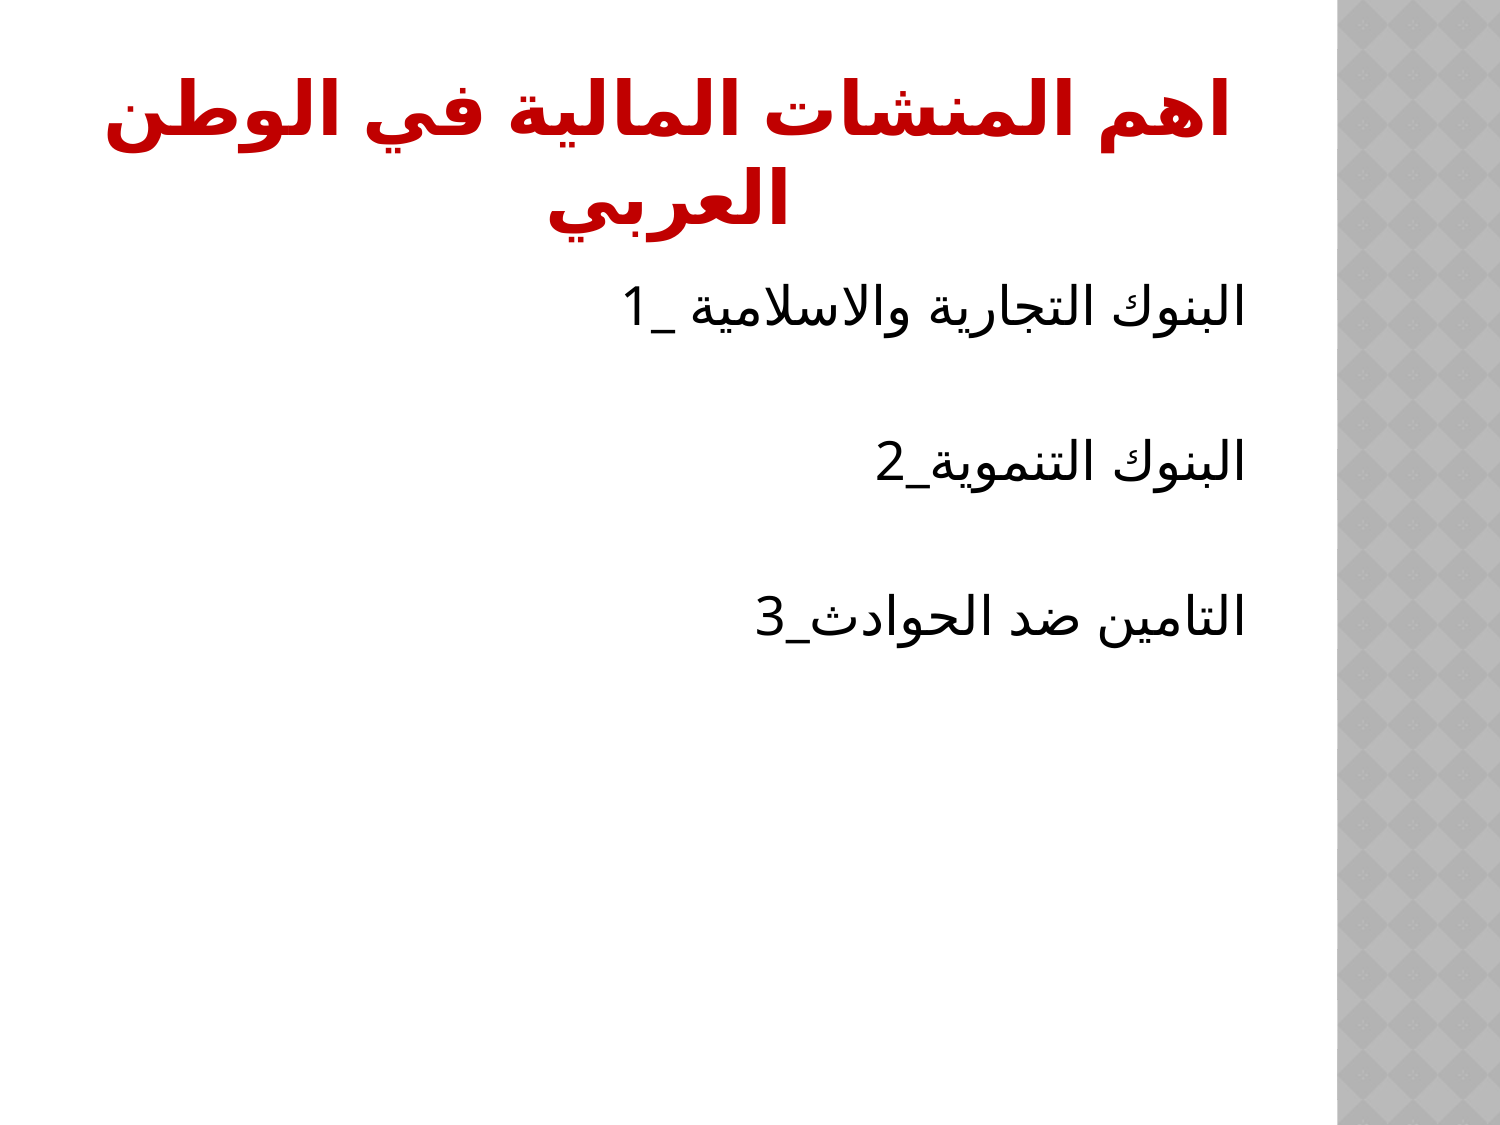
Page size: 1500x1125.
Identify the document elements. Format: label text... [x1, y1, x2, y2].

list 1_ البنوك التجارية والاسلامية 2_البنوك التنموية 3_التامين ضد الحوادث [75, 264, 1263, 1059]
title اهم المنشات المالية في الوطن العربي [75, 52, 1263, 240]
